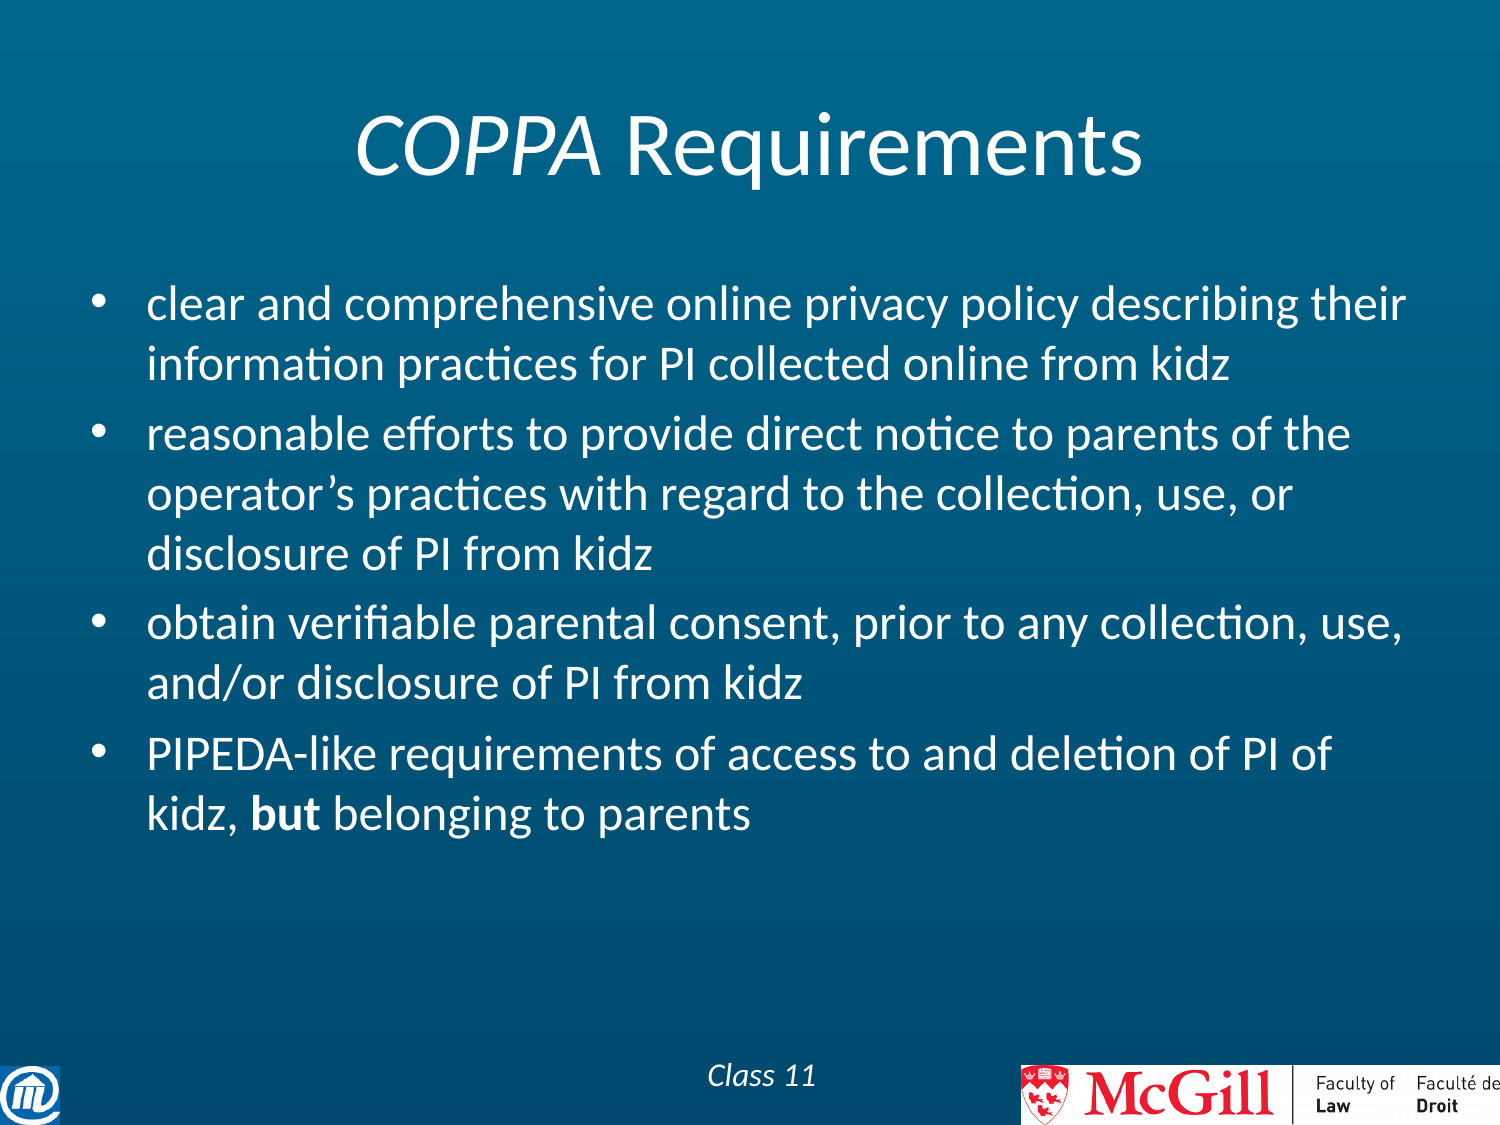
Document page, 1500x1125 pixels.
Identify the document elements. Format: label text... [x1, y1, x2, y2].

footer Class 11 [490, 1042, 1034, 1103]
picture [0, 1067, 59, 1125]
title COPPA Requirements [75, 45, 1425, 233]
list clear and comprehensive online privacy policy describing their information practices for PI collected online from kidz reasonable efforts to provide direct notice to parents of the operator’s practices with regard to the collection, use, or disclosure of PI from kidz obtain verifiable parental consent, prior to any collection, use, and/or disclosure of PI from kidz PIPEDA-like requirements of access to and deletion of PI of kidz, but belonging to parents [75, 262, 1425, 1005]
picture [1022, 1066, 1500, 1125]
